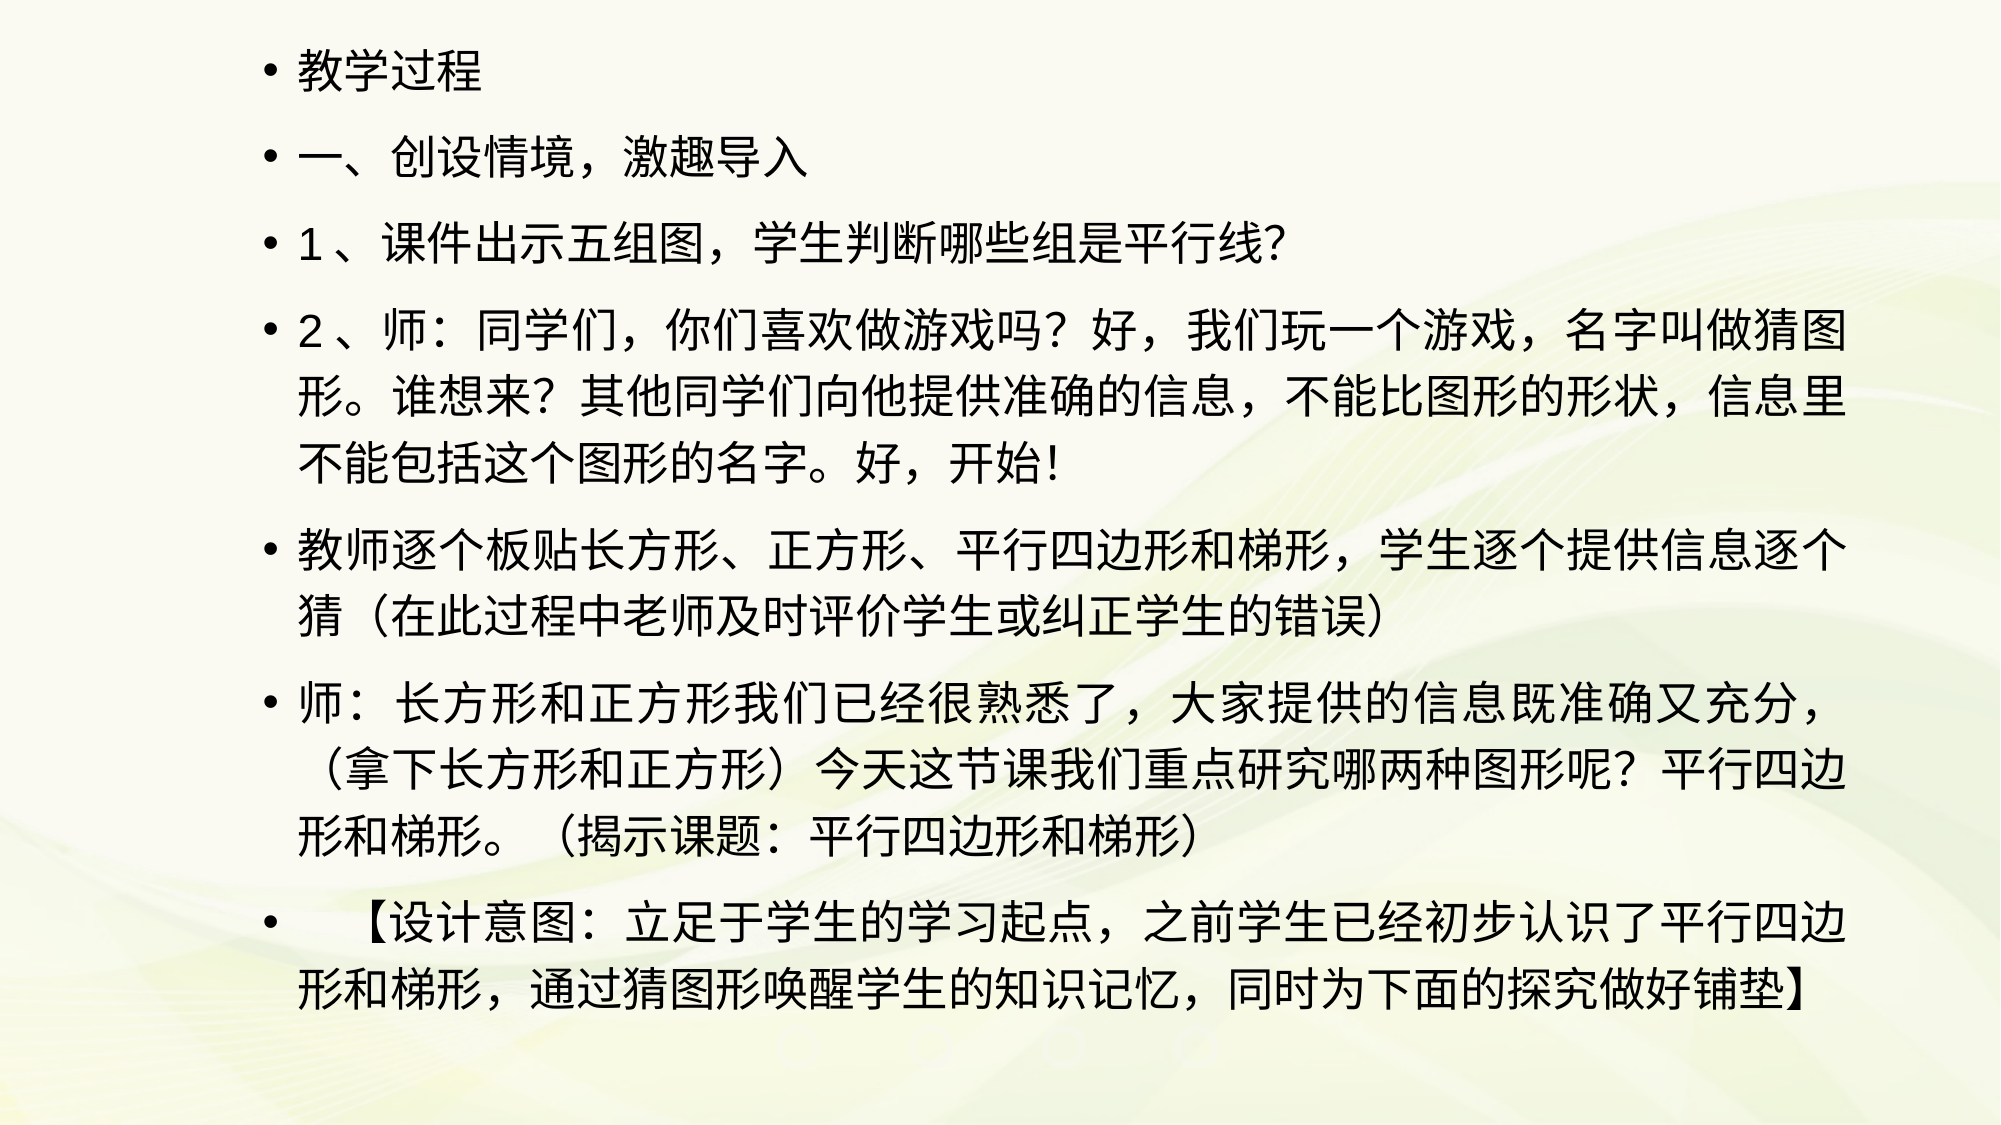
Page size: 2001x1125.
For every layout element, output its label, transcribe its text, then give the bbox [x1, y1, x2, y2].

picture [0, 0, 2001, 1125]
list 教学过程 一、创设情境，激趣导入 1、课件出示五组图，学生判断哪些组是平行线？ 2、师：同学们，你们喜欢做游戏吗？好，我们玩一个游戏，名字叫做猜图形。谁想来？其他同学们向他提供准确的信息，不能比图形的形状，信息里不能包括这个图形的名字。好，开始！ 教师逐个板贴长方形、正方形、平行四边形和梯形，学生逐个提供信息逐个猜（在此过程中老师及时评价学生或纠正学生的错误） 师：长方形和正方形我们已经很熟悉了，大家提供的信息既准确又充分，（拿下长方形和正方形）今天这节课我们重点研究哪两种图形呢？平行四边形和梯形。（揭示课题：平行四边形和梯形） 【设计意图：立足于学生的学习起点，之前学生已经初步认识了平行四边形和梯形，通过猜图形唤醒学生的知识记忆，同时为下面的探究做好铺垫】 [247, 23, 1863, 1103]
